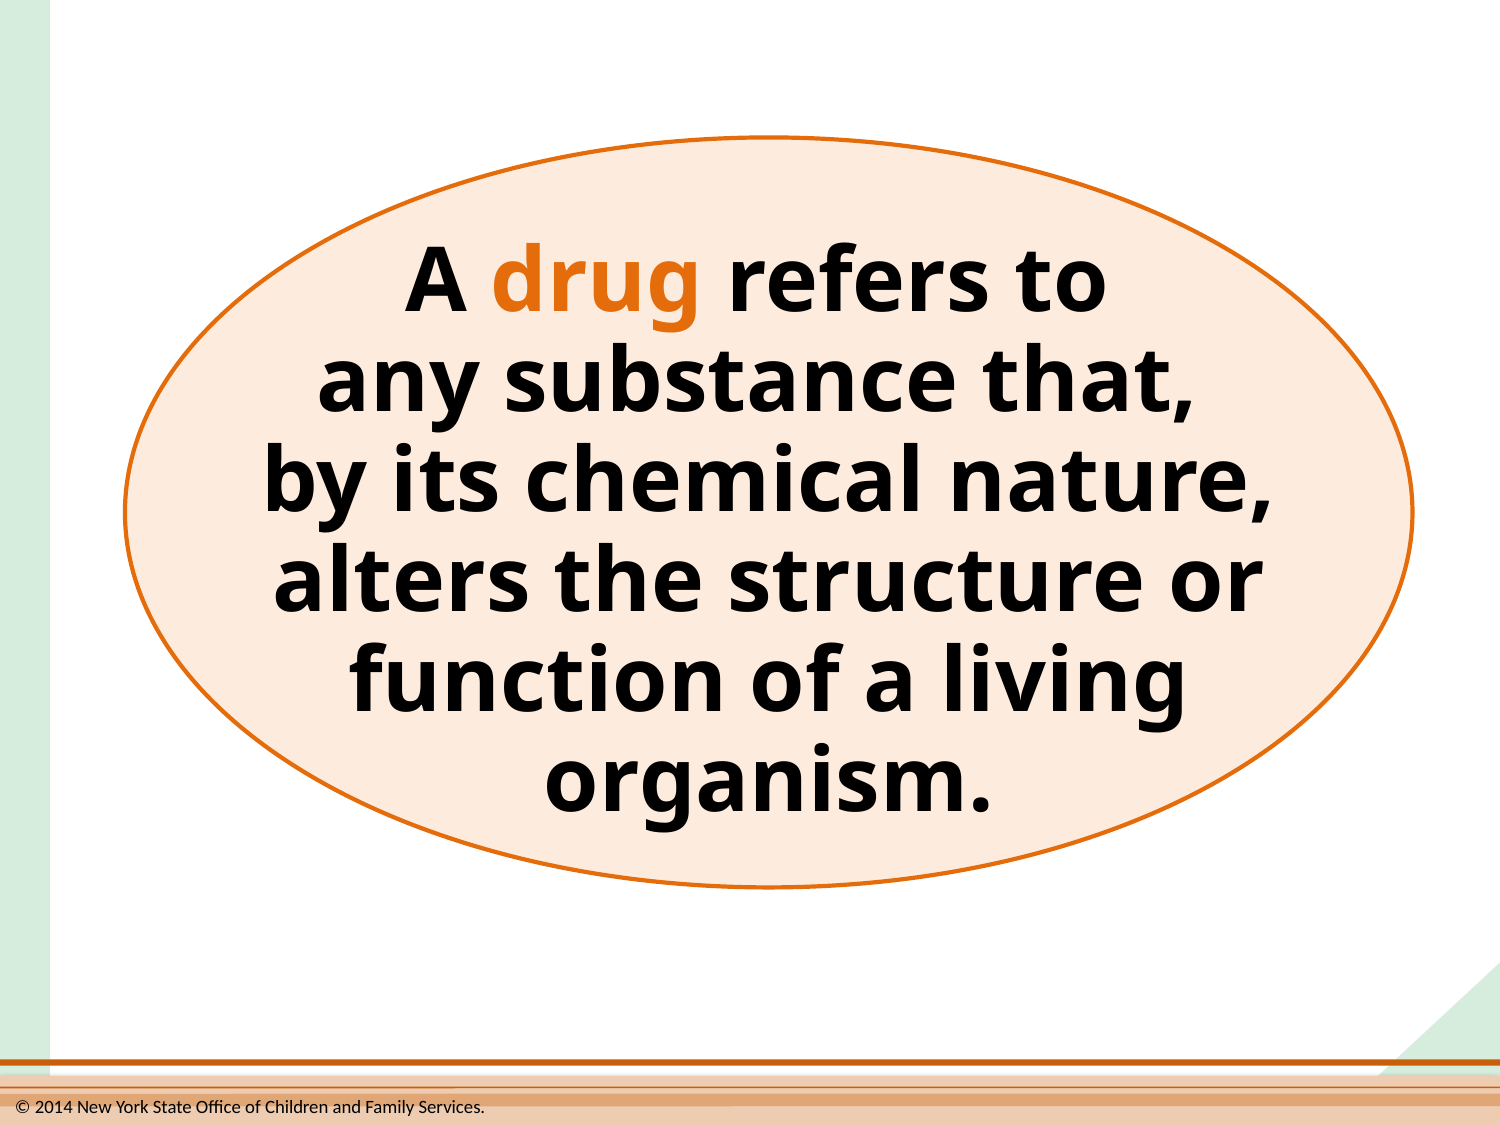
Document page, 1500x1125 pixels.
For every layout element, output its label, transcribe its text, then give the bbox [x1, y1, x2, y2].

text_box [358, 135, 1179, 221]
text_box A drug refers to any substance that, by its chemical nature, alters the structure or function of a living organism. [124, 221, 1413, 877]
text_box [603, 877, 934, 890]
